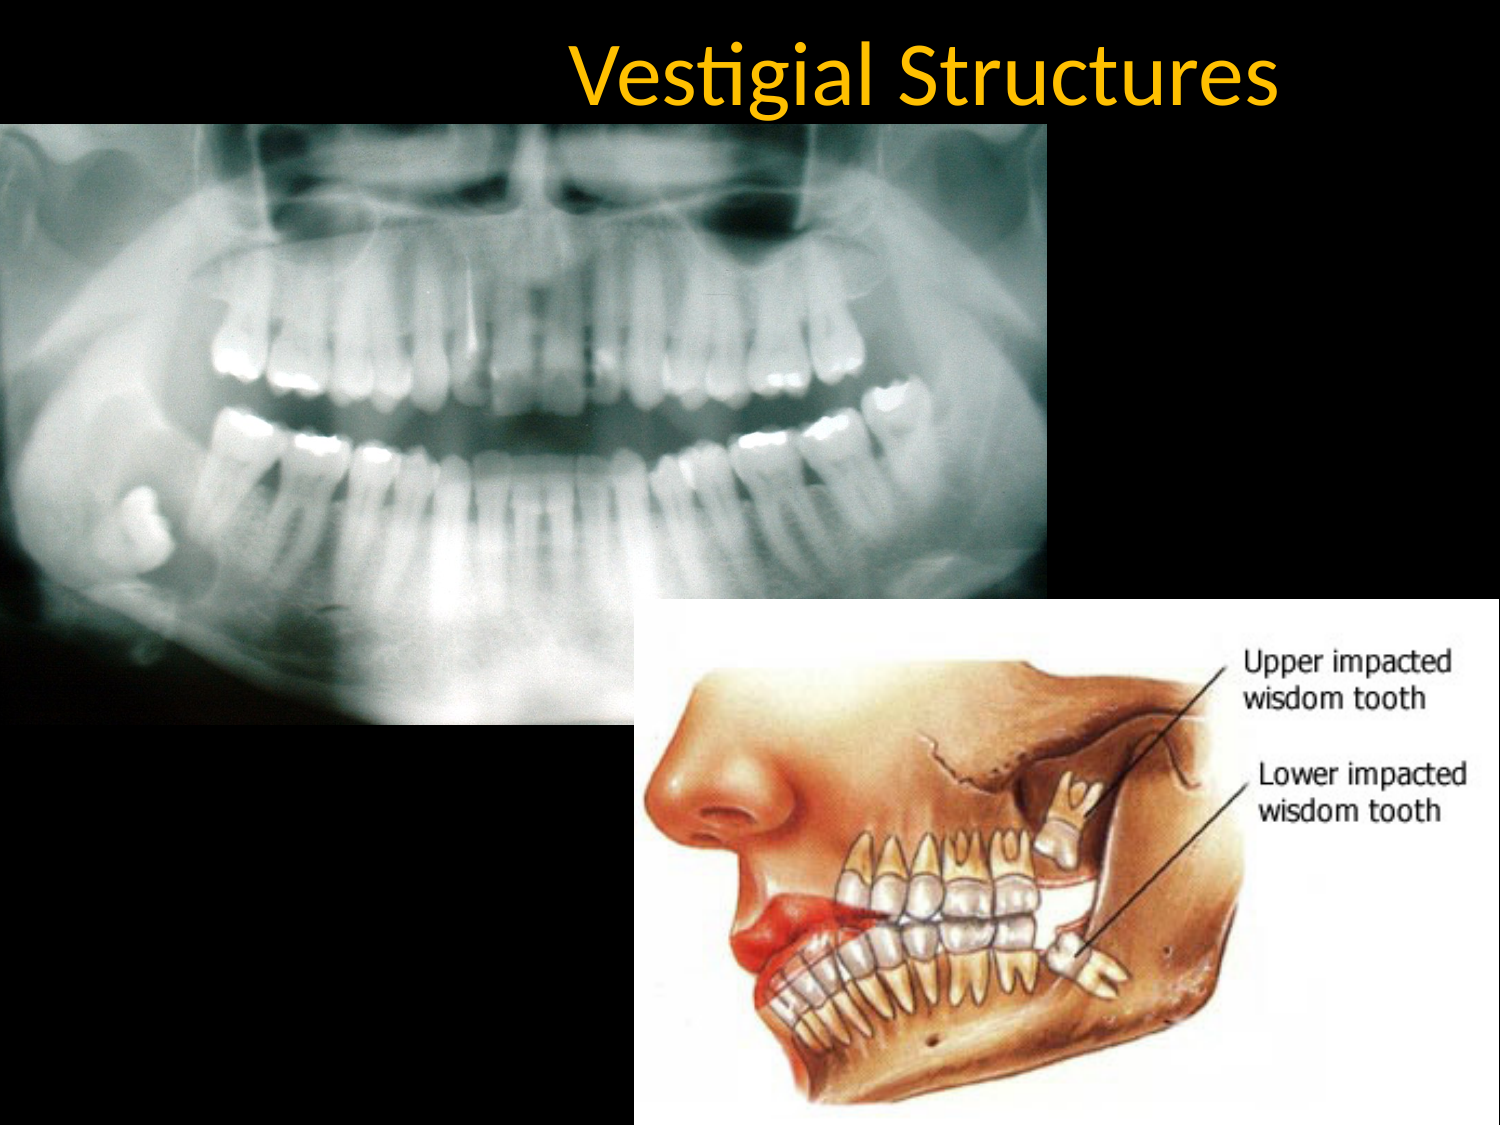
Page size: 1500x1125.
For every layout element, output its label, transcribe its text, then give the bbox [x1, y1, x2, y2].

picture [0, 124, 1499, 1125]
title Vestigial Structures [249, 0, 1500, 163]
